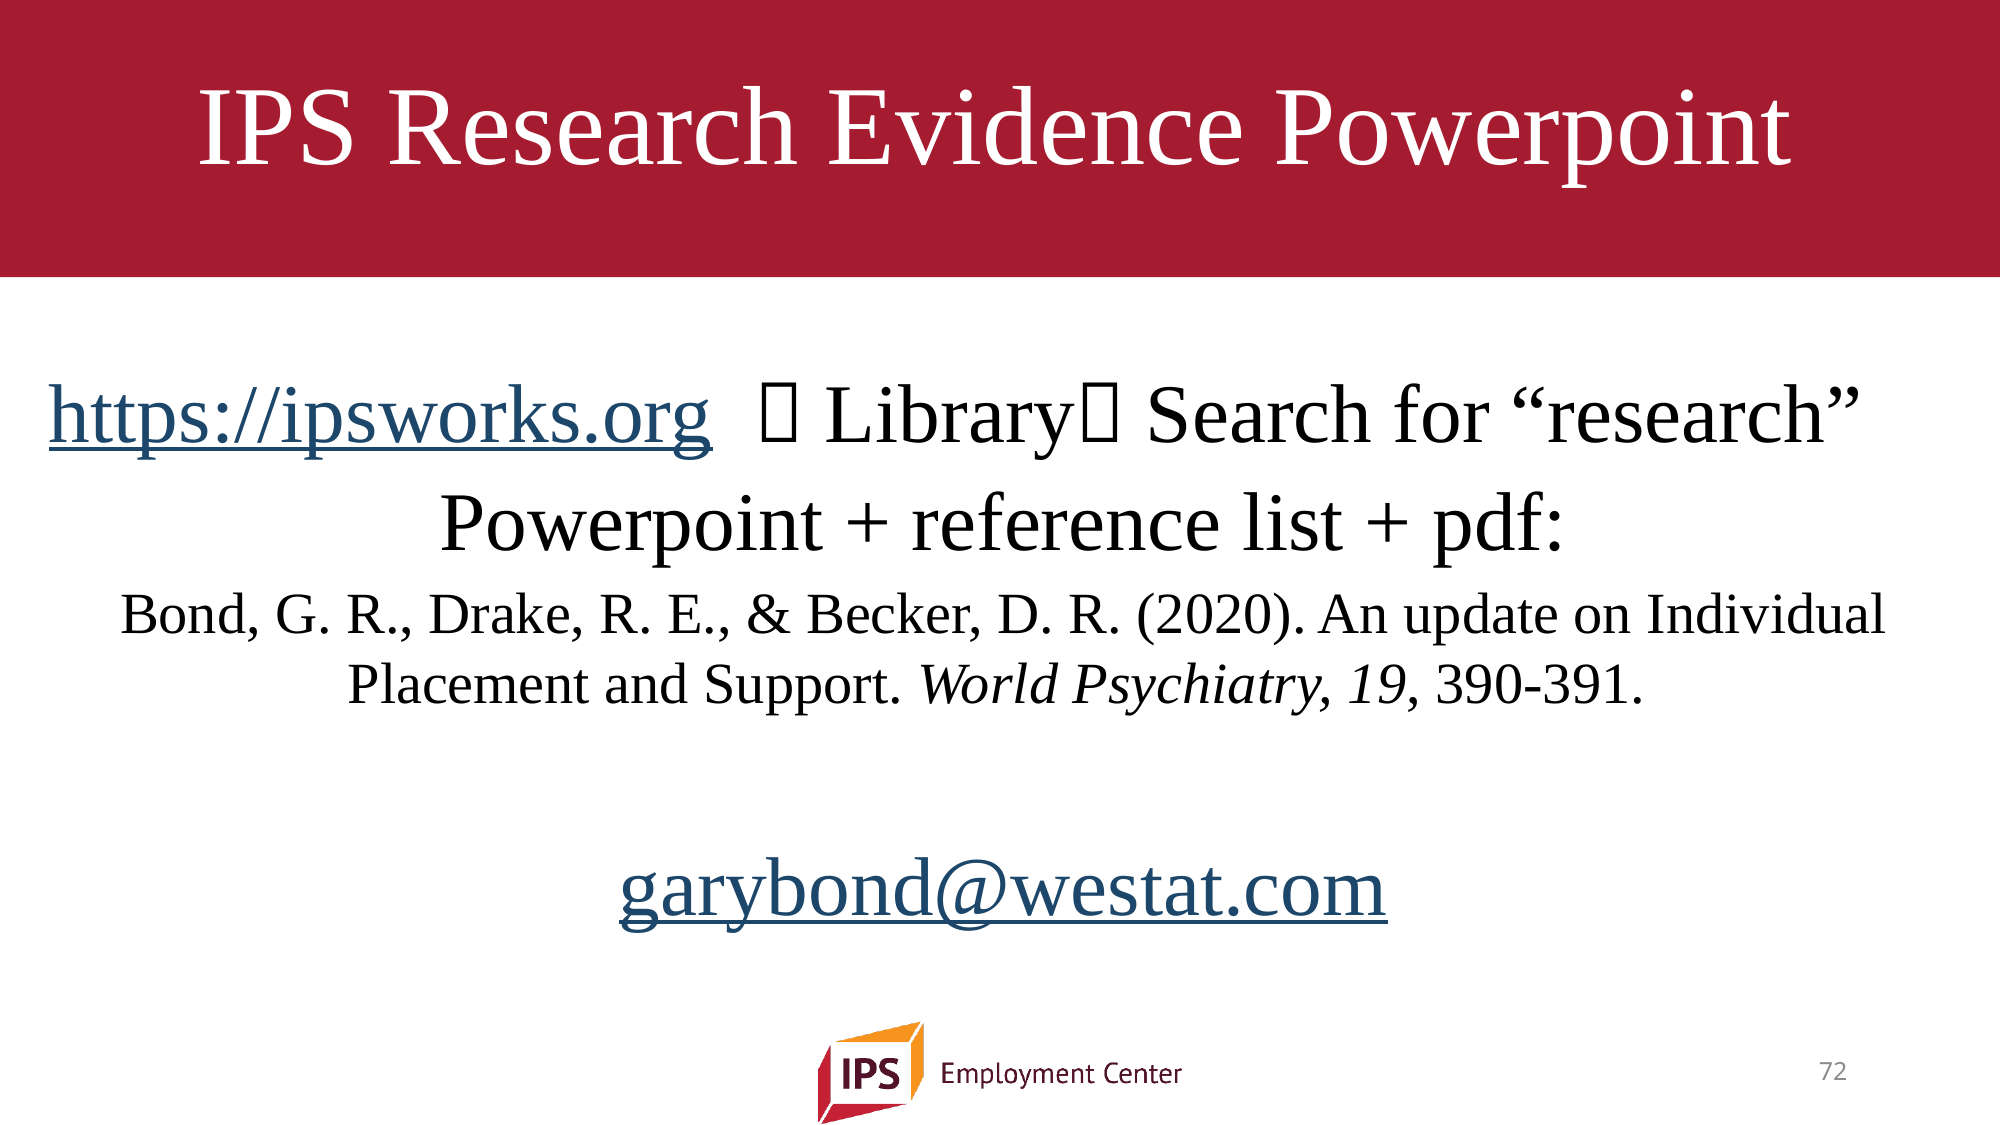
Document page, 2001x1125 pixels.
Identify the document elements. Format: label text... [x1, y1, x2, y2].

slide_number 72 [1412, 1042, 1863, 1103]
list https://ipsworks.org  Library Search for “research” Powerpoint + reference list + pdf: Bond, G. R., Drake, R. E., & Becker, D. R. (2020). An update on Individual Placement and Support. World Psychiatry, 19, 390-391. garybond@westat.com [34, 351, 1974, 1125]
title IPS Research Evidence Powerpoint [16, 59, 1974, 323]
